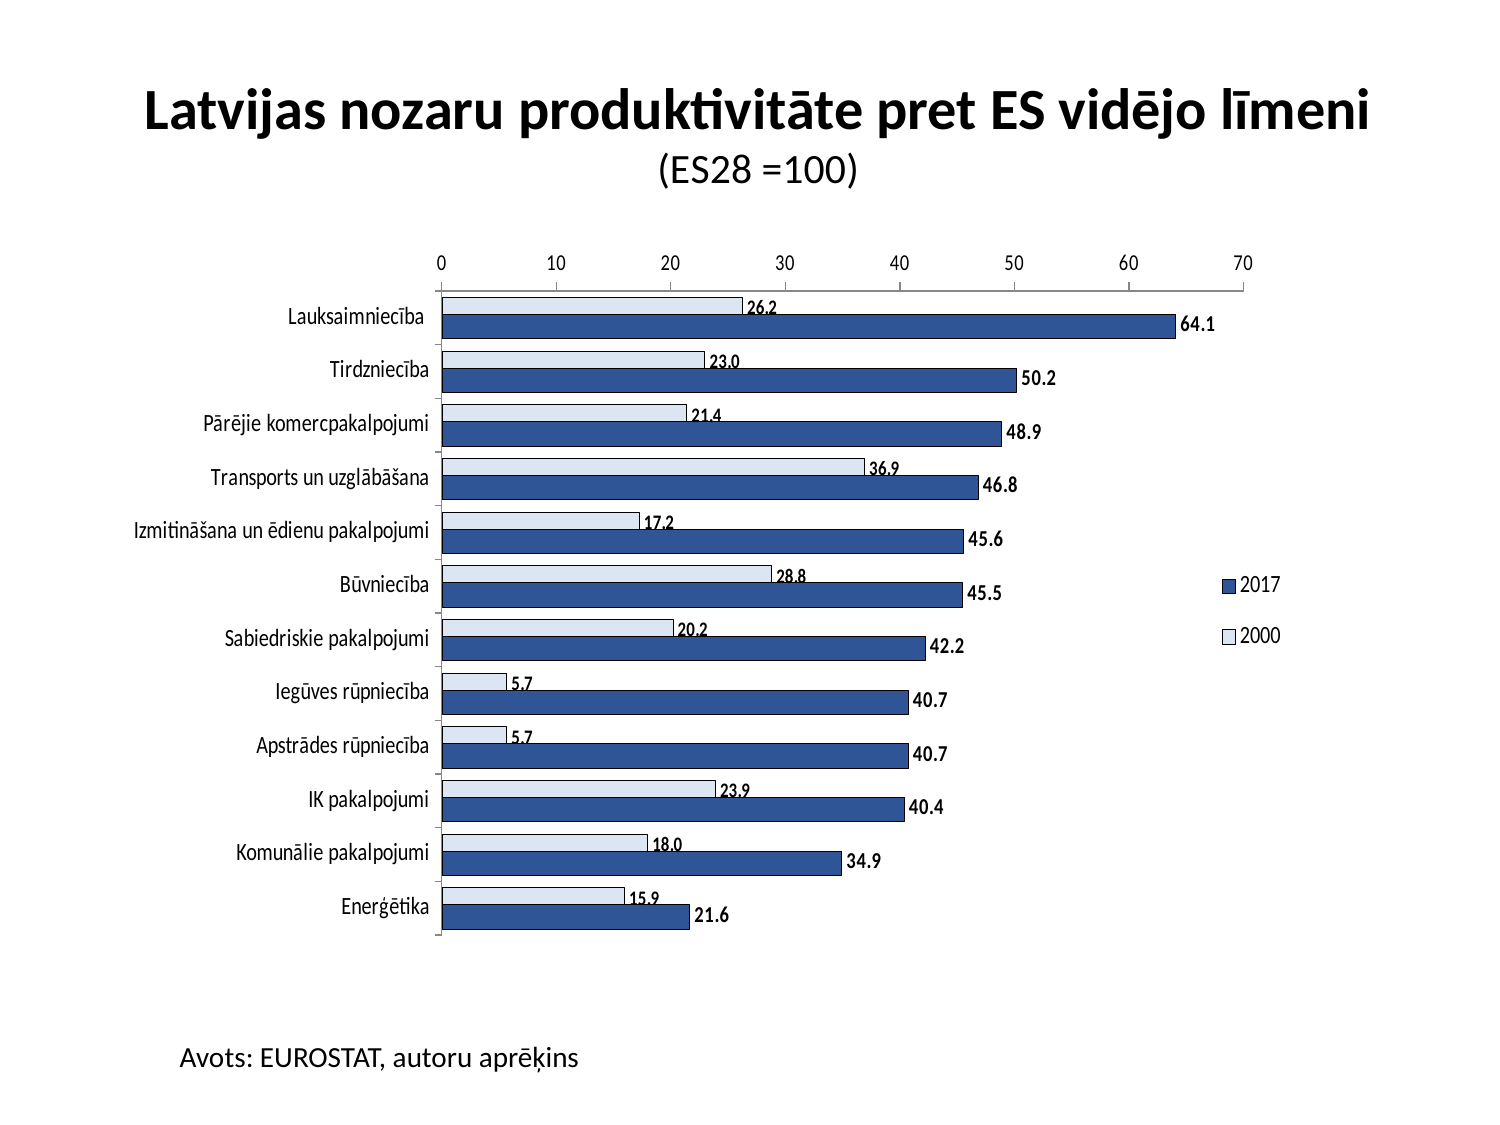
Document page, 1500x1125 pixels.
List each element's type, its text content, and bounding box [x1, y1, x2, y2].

chart [133, 252, 1338, 970]
text_box Avots: EUROSTAT, autoru aprēķins [164, 1030, 595, 1081]
title Latvijas nozaru produktivitāte pret ES vidējo līmeni (ES28 =100) [90, 45, 1427, 219]
